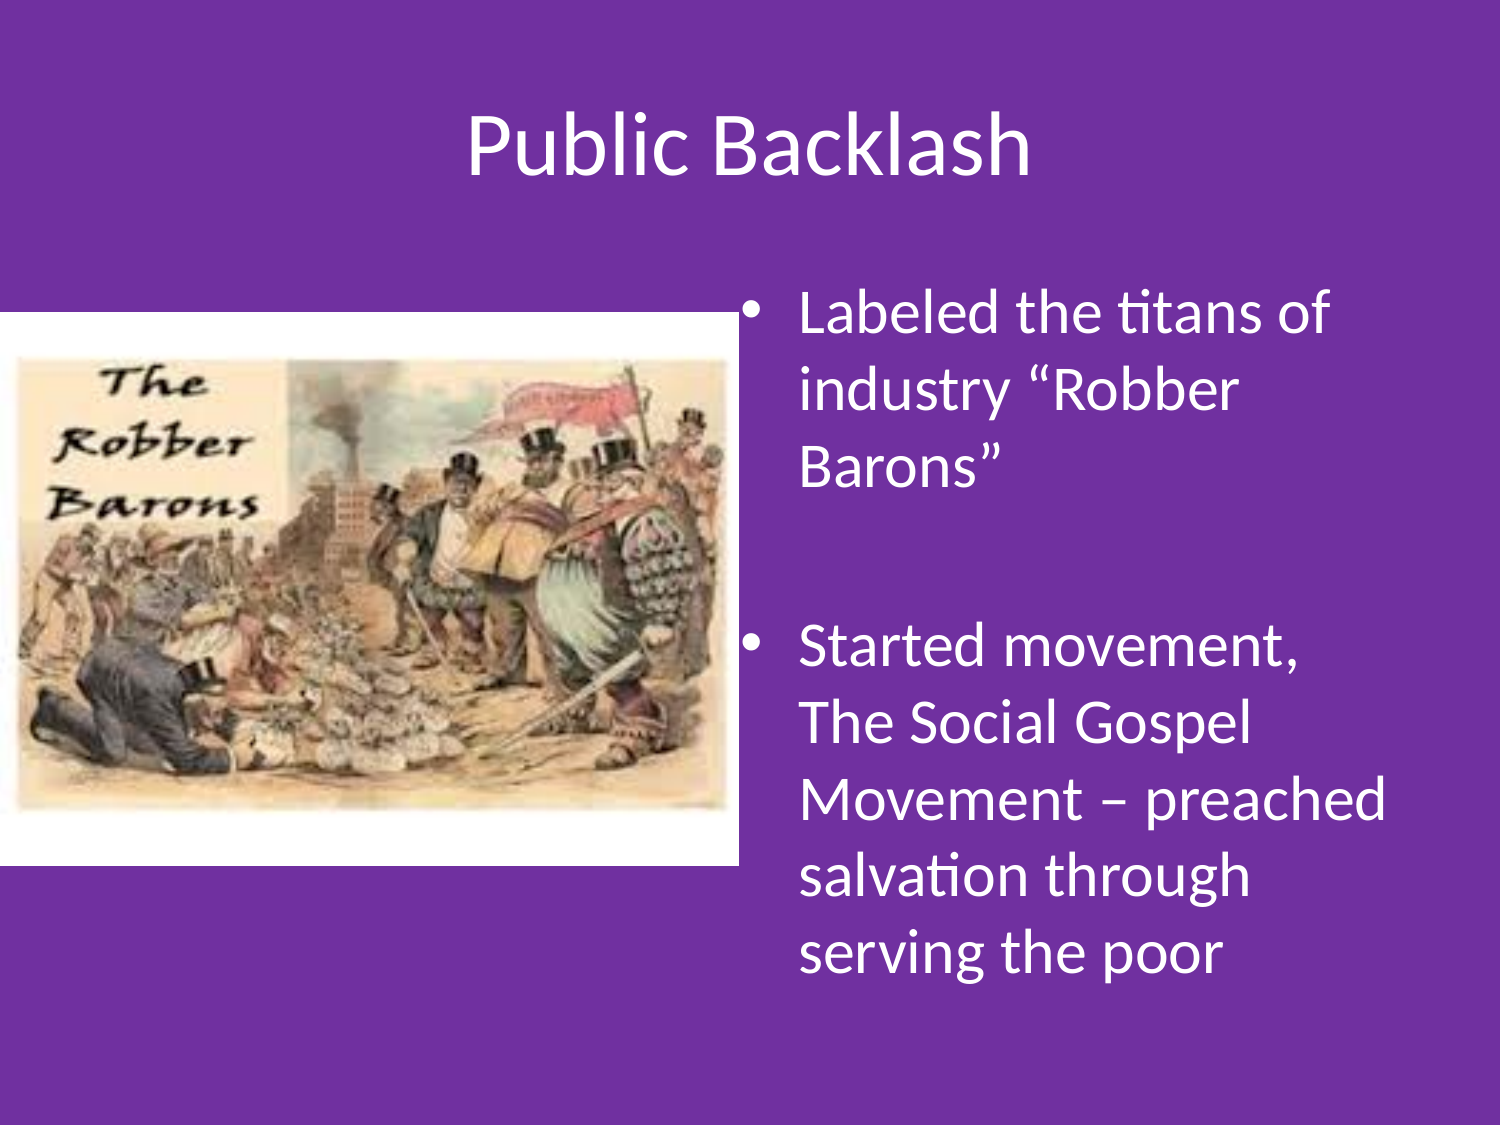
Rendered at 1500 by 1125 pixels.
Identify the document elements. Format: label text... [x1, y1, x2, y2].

title Public Backlash [75, 45, 1425, 233]
picture [0, 312, 739, 866]
list Labeled the titans of industry “Robber Barons” Started movement, The Social Gospel Movement – preached salvation through serving the poor [725, 262, 1425, 1005]
